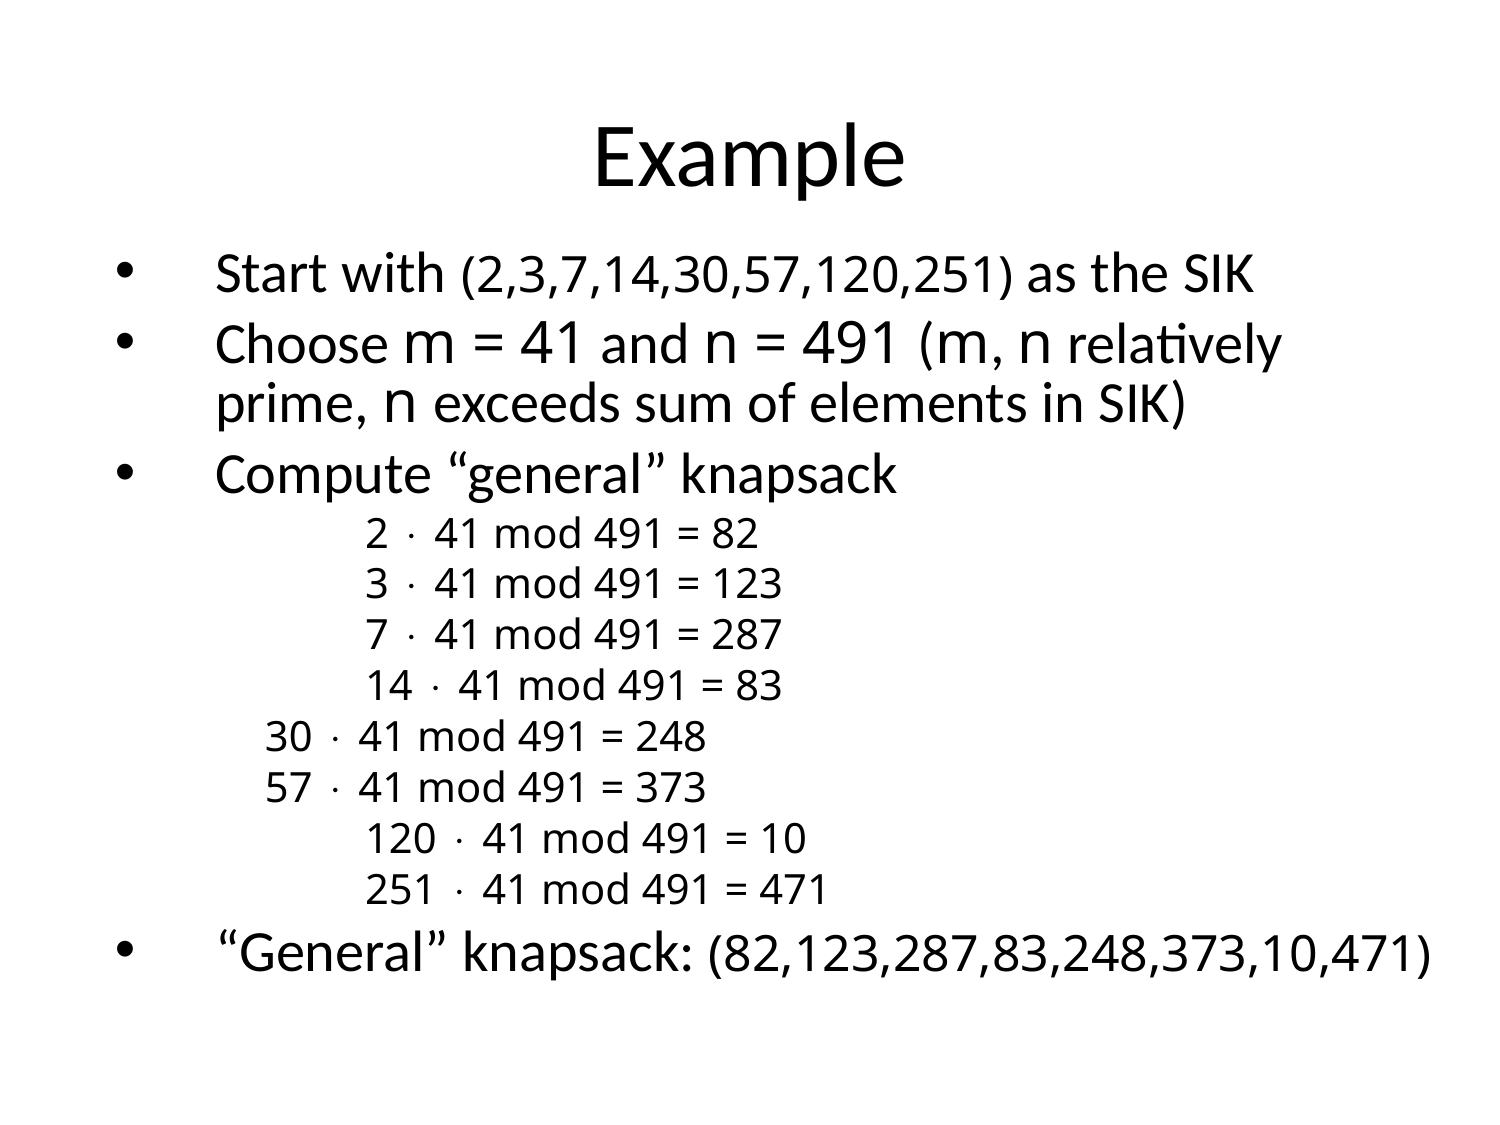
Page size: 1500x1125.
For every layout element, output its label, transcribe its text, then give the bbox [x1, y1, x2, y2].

title Example [112, 75, 1388, 225]
list Start with (2,3,7,14,30,57,120,251) as the SIK Choose m = 41 and n = 491 (m, n relatively prime, n exceeds sum of elements in SIK) Compute “general” knapsack 2  41 mod 491 = 82 3  41 mod 491 = 123 7  41 mod 491 = 287 14  41 mod 491 = 83 30  41 mod 491 = 248 57  41 mod 491 = 373 120  41 mod 491 = 10 251  41 mod 491 = 471 “General” knapsack: (82,123,287,83,248,373,10,471) [99, 237, 1450, 1000]
